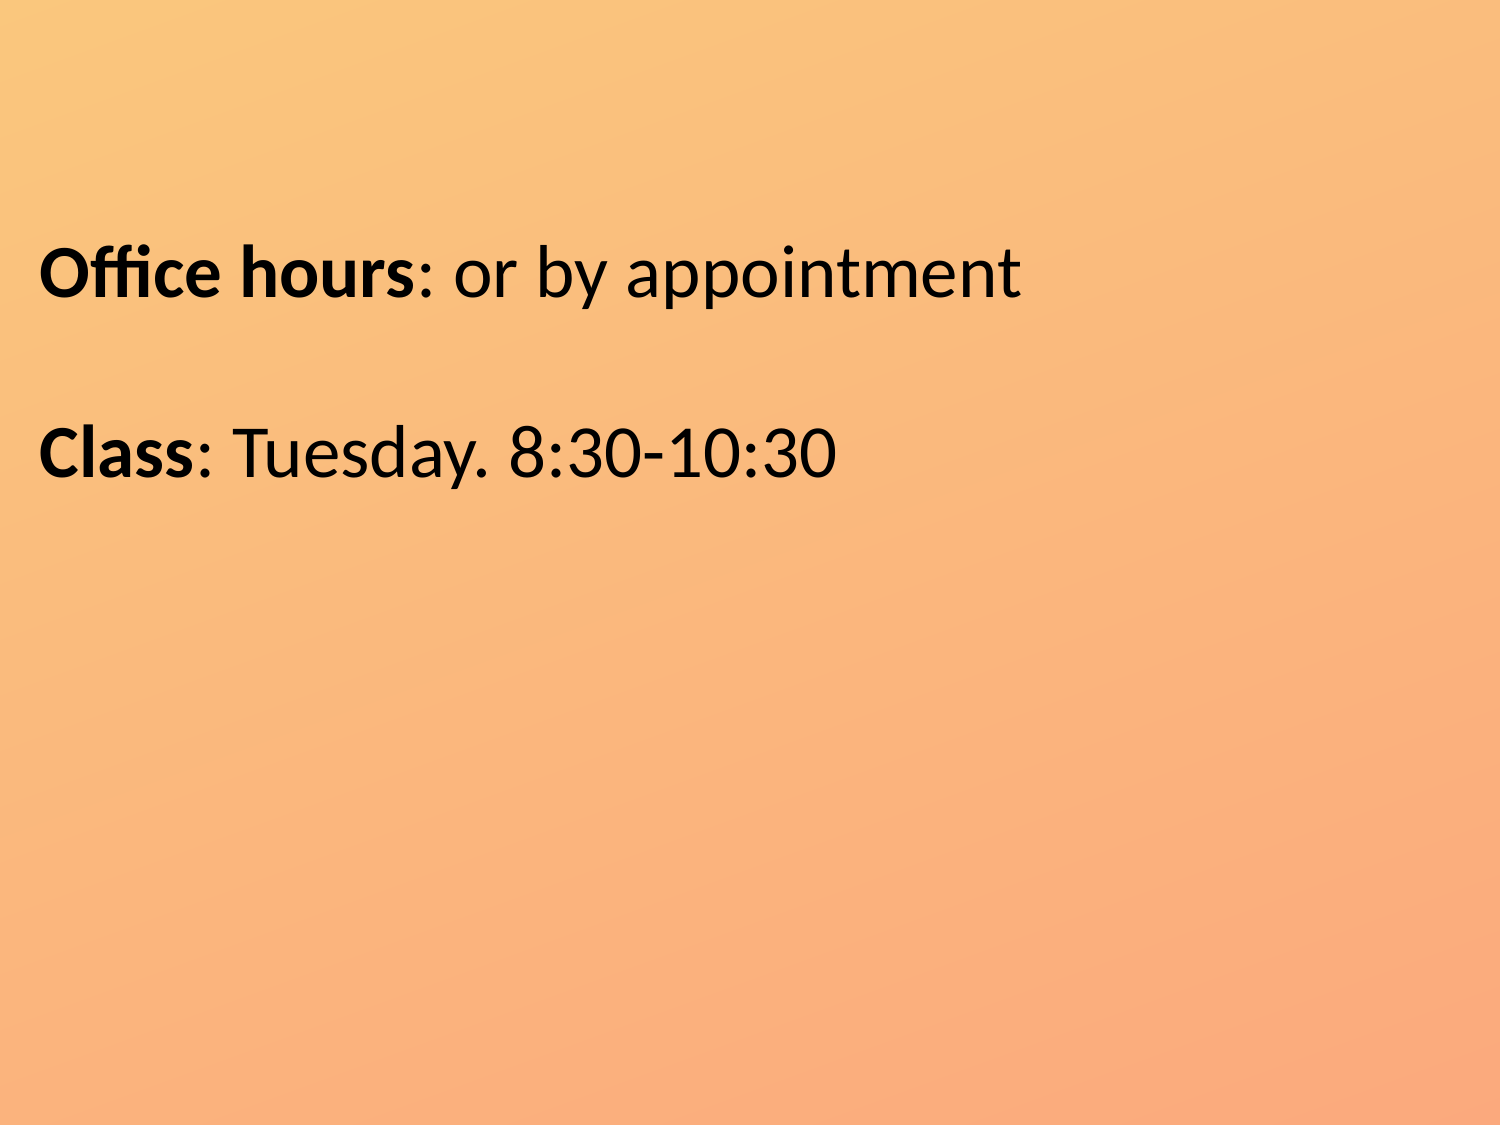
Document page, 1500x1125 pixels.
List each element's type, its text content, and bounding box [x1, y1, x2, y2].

text_box Office hours: or by appointment Class: Tuesday. 8:30-10:30 [24, 124, 1463, 500]
